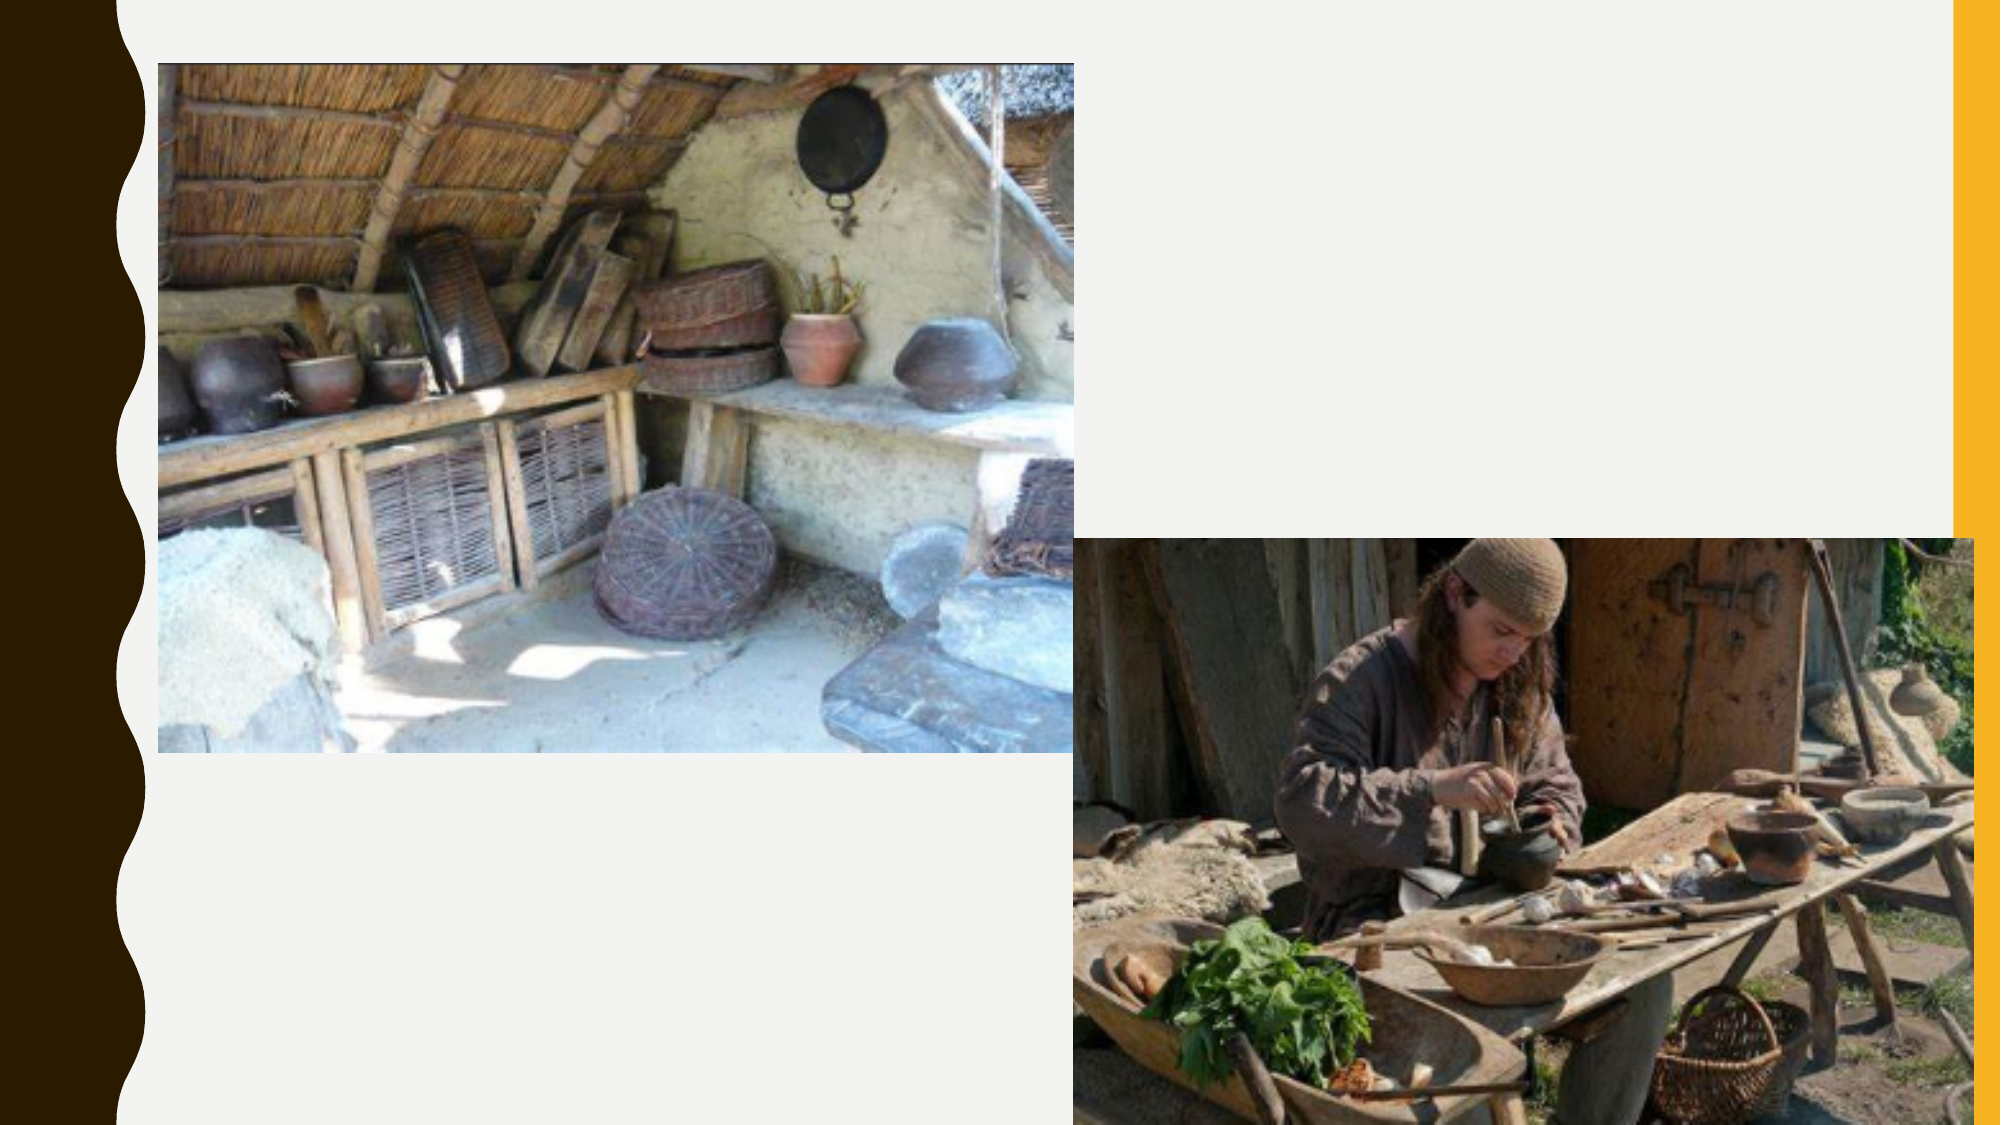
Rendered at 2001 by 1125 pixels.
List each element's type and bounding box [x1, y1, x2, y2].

picture [158, 63, 1974, 1125]
